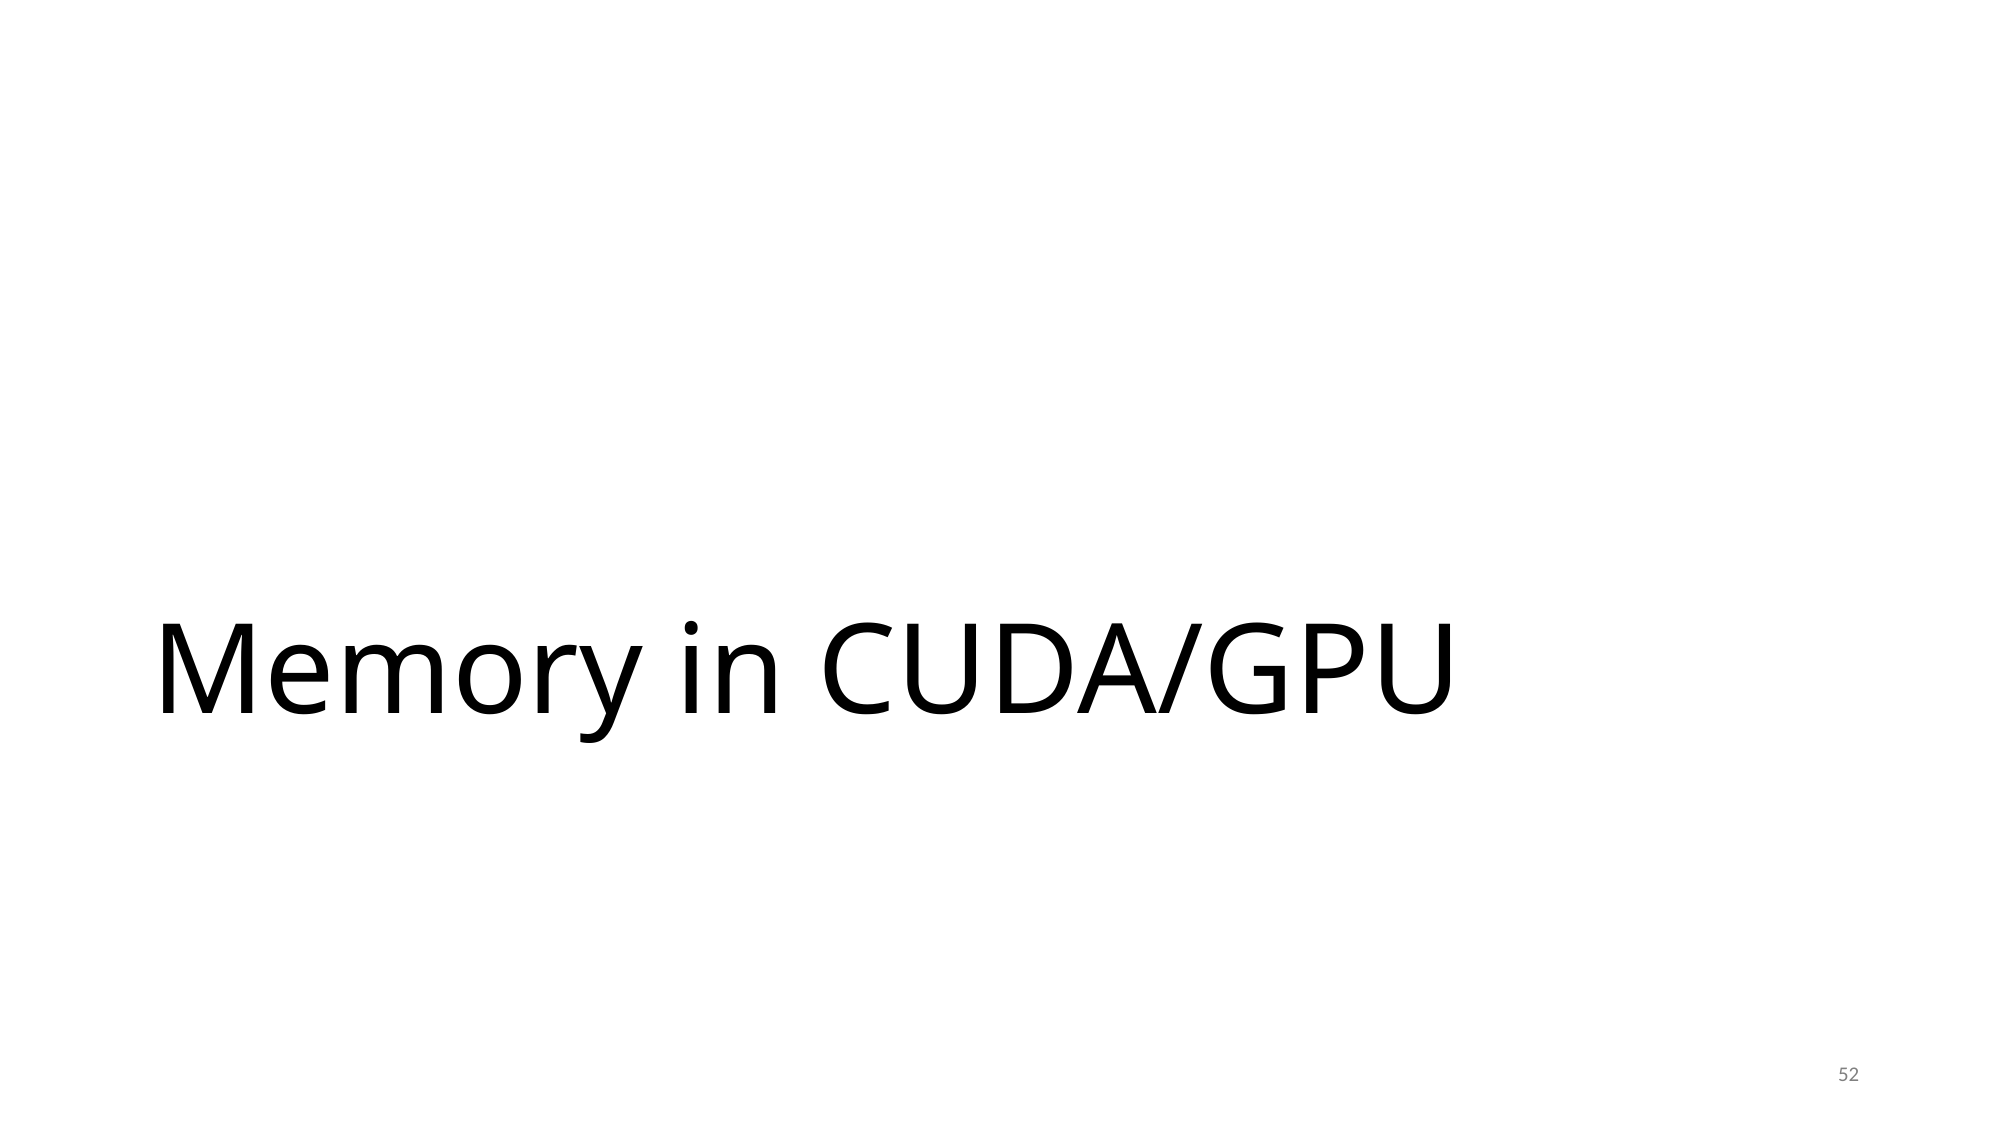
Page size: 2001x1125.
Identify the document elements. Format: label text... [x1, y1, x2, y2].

title Memory in CUDA/GPU [136, 280, 1862, 749]
